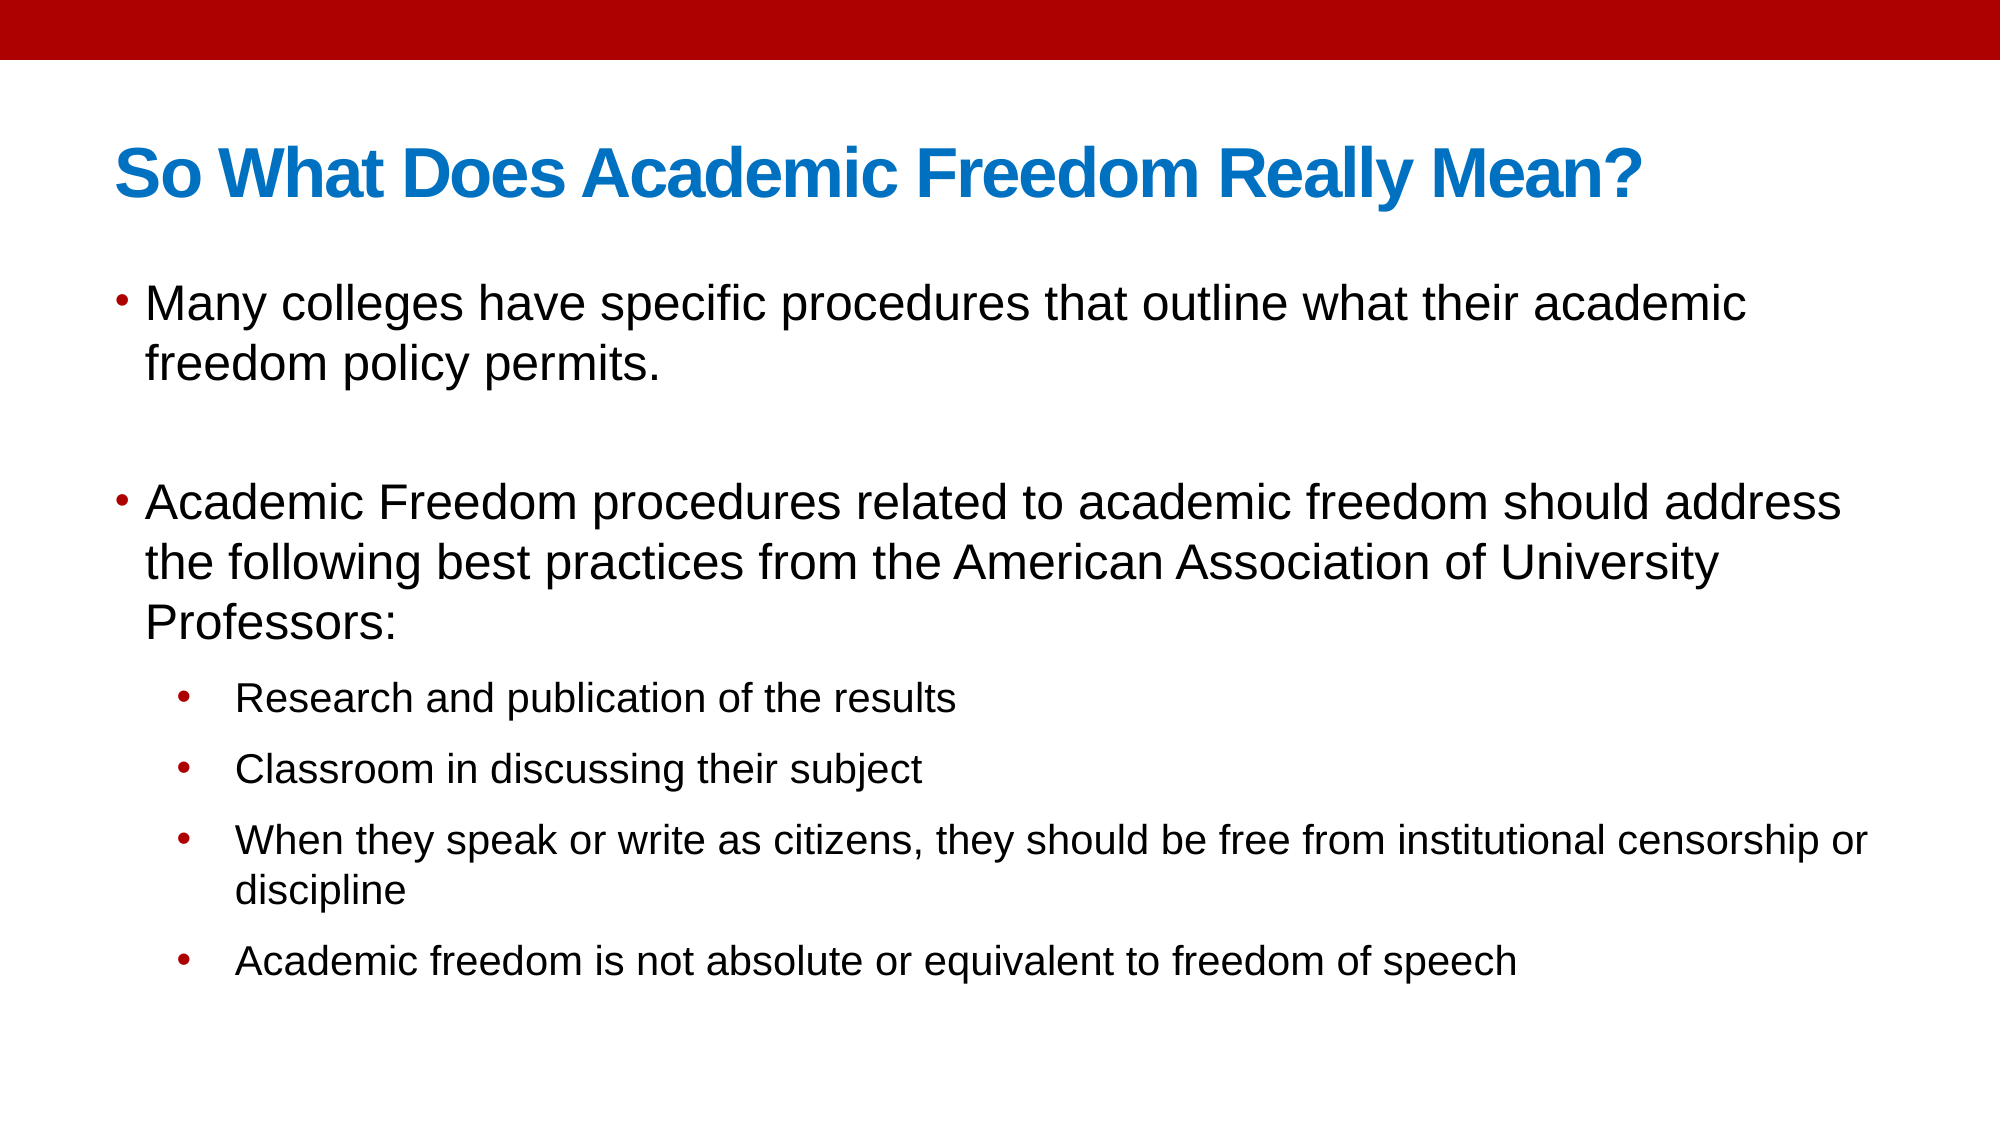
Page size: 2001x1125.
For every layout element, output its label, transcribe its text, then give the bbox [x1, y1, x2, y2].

title So What Does Academic Freedom Really Mean? [99, 87, 1900, 250]
list Many colleges have specific procedures that outline what their academic freedom policy permits. Academic Freedom procedures related to academic freedom should address the following best practices from the American Association of University Professors: Research and publication of the results Classroom in discussing their subject When they speak or write as citizens, they should be free from institutional censorship or discipline Academic freedom is not absolute or equivalent to freedom of speech [99, 262, 1900, 1063]
